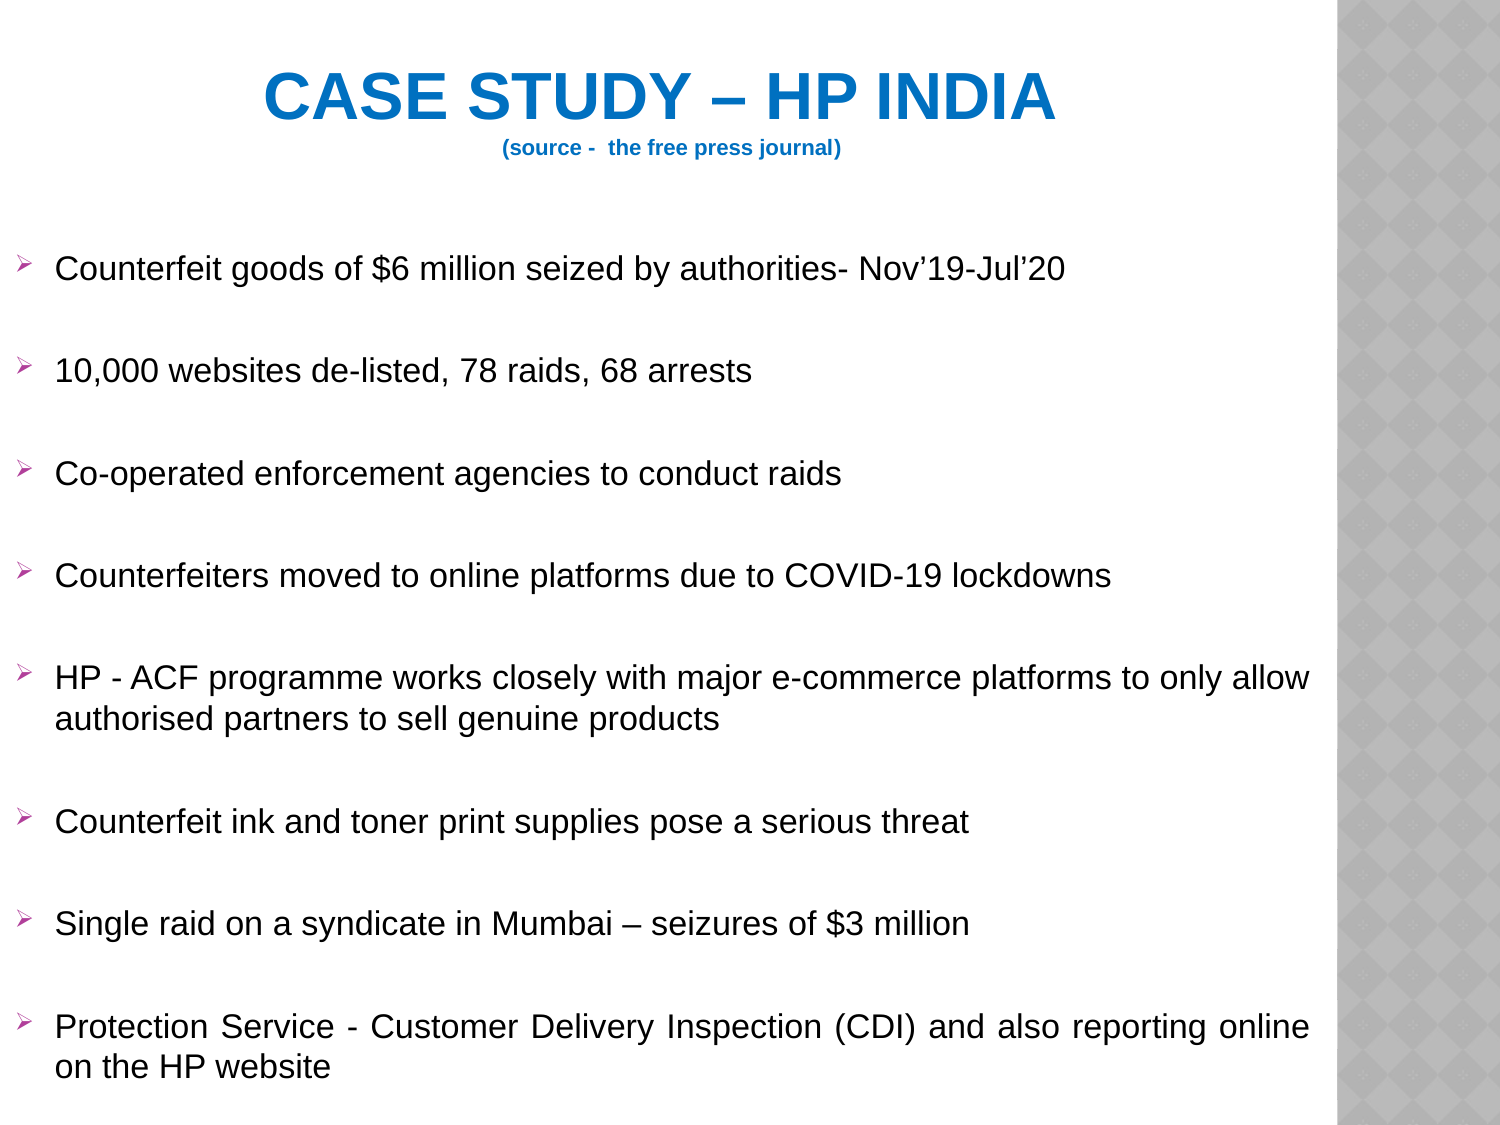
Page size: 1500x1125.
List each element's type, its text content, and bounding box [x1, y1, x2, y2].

title Case Study – HP India (source - the free press journal) [75, 52, 1263, 187]
list Counterfeit goods of $6 million seized by authorities- Nov’19-Jul’20 10,000 websites de-listed, 78 raids, 68 arrests Co-operated enforcement agencies to conduct raids Counterfeiters moved to online platforms due to COVID-19 lockdowns HP - ACF programme works closely with major e-commerce platforms to only allow authorised partners to sell genuine products Counterfeit ink and toner print supplies pose a serious threat Single raid on a syndicate in Mumbai – seizures of $3 million Protection Service - Customer Delivery Inspection (CDI) and also reporting online on the HP website [0, 187, 1325, 1100]
